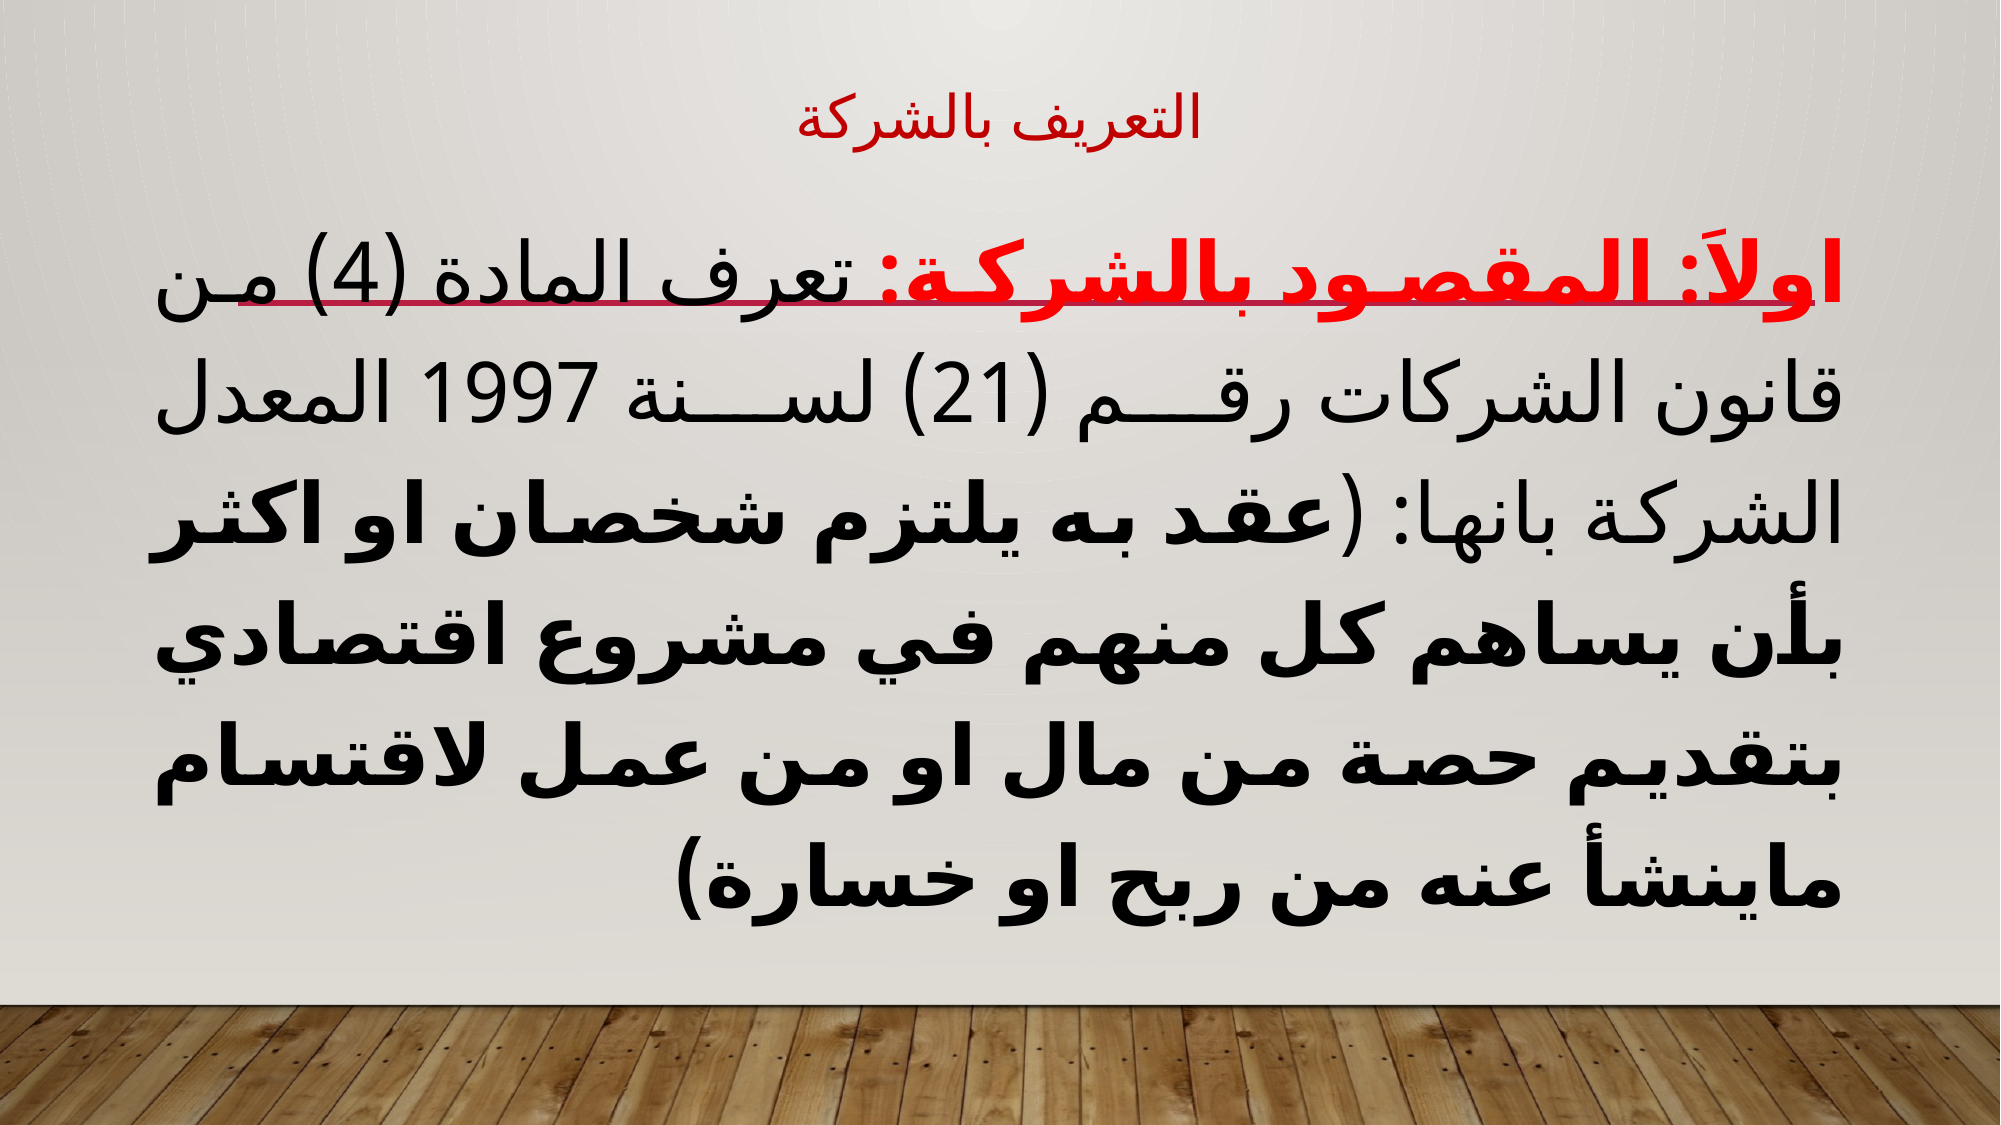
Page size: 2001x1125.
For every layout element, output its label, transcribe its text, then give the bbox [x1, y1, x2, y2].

list اولاَ: المقصود بالشركة: تعرف المادة (4) من قانون الشركات رقم (21) لسنة 1997 المعدل الشركة بانها: (عقد به يلتزم شخصان او اكثر بأن يساهم كل منهم في مشروع اقتصادي بتقديم حصة من مال او من عمل لاقتسام ماينشأ عنه من ربح او خسارة) [137, 190, 1863, 1014]
title التعريف بالشركة [137, 78, 1863, 190]
picture [0, 1005, 2000, 1125]
